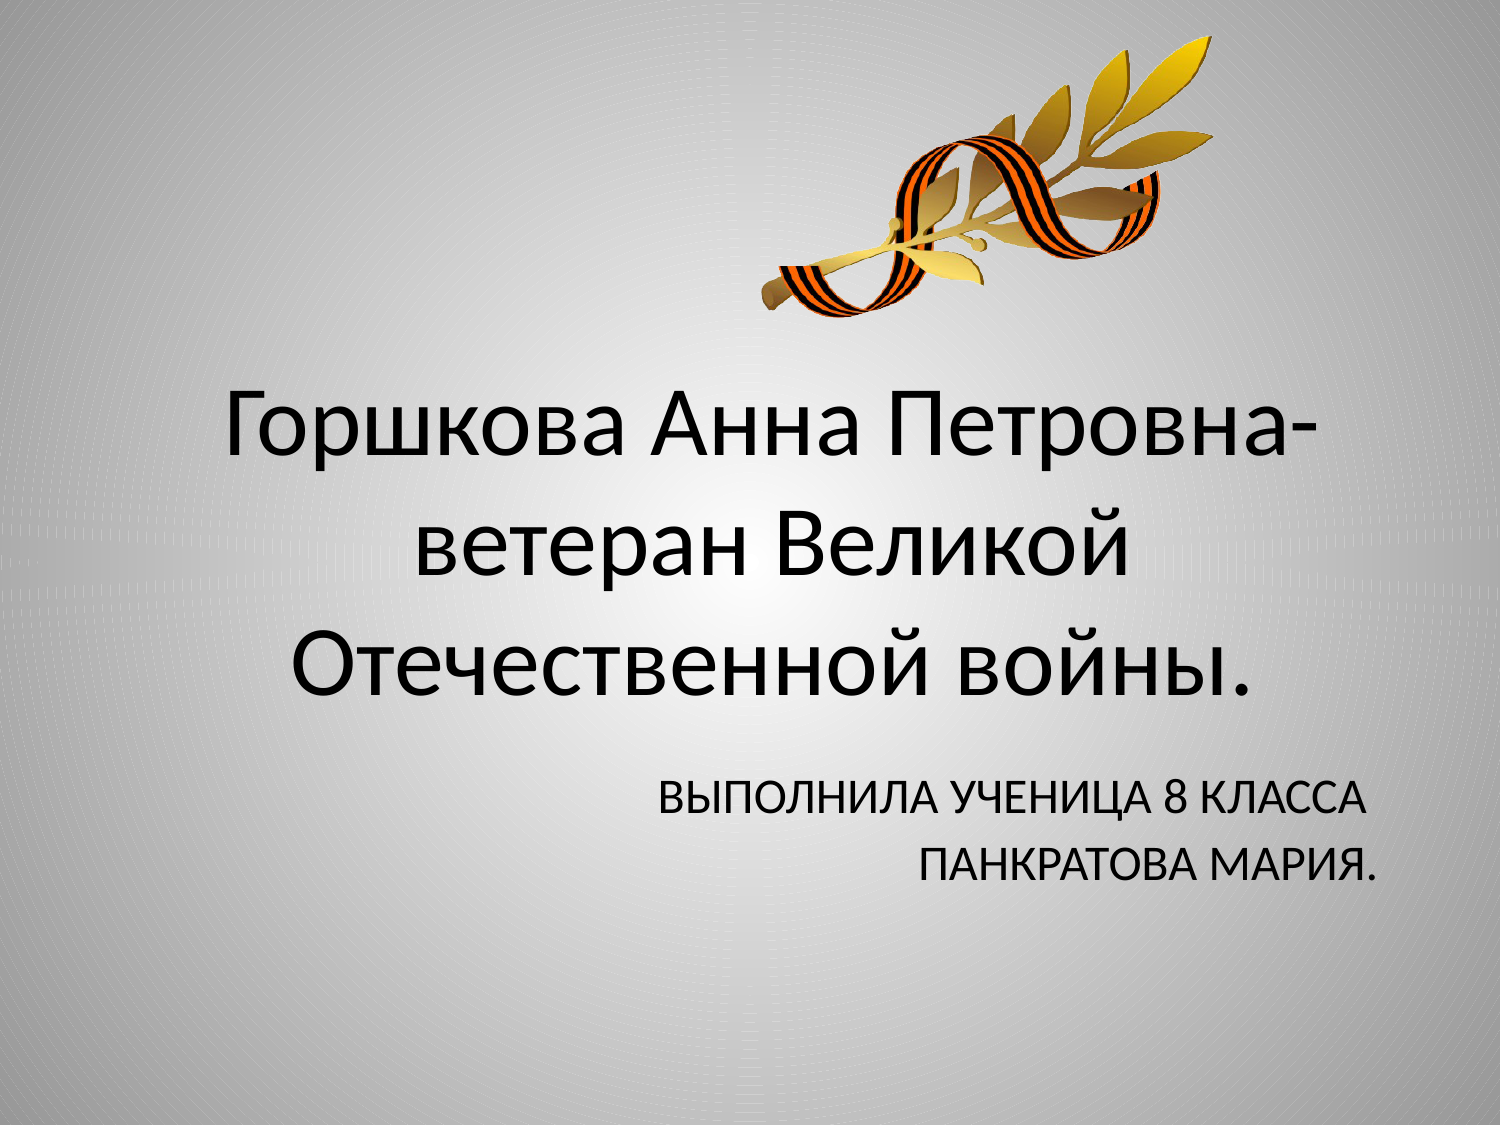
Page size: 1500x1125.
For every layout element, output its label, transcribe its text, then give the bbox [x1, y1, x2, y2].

list Горшкова Анна Петровна- ветеран Великой Отечественной войны. [152, 187, 1394, 723]
picture [761, 34, 1214, 318]
title выполнила ученица 8 класса панкратова Мария. [118, 722, 1394, 947]
